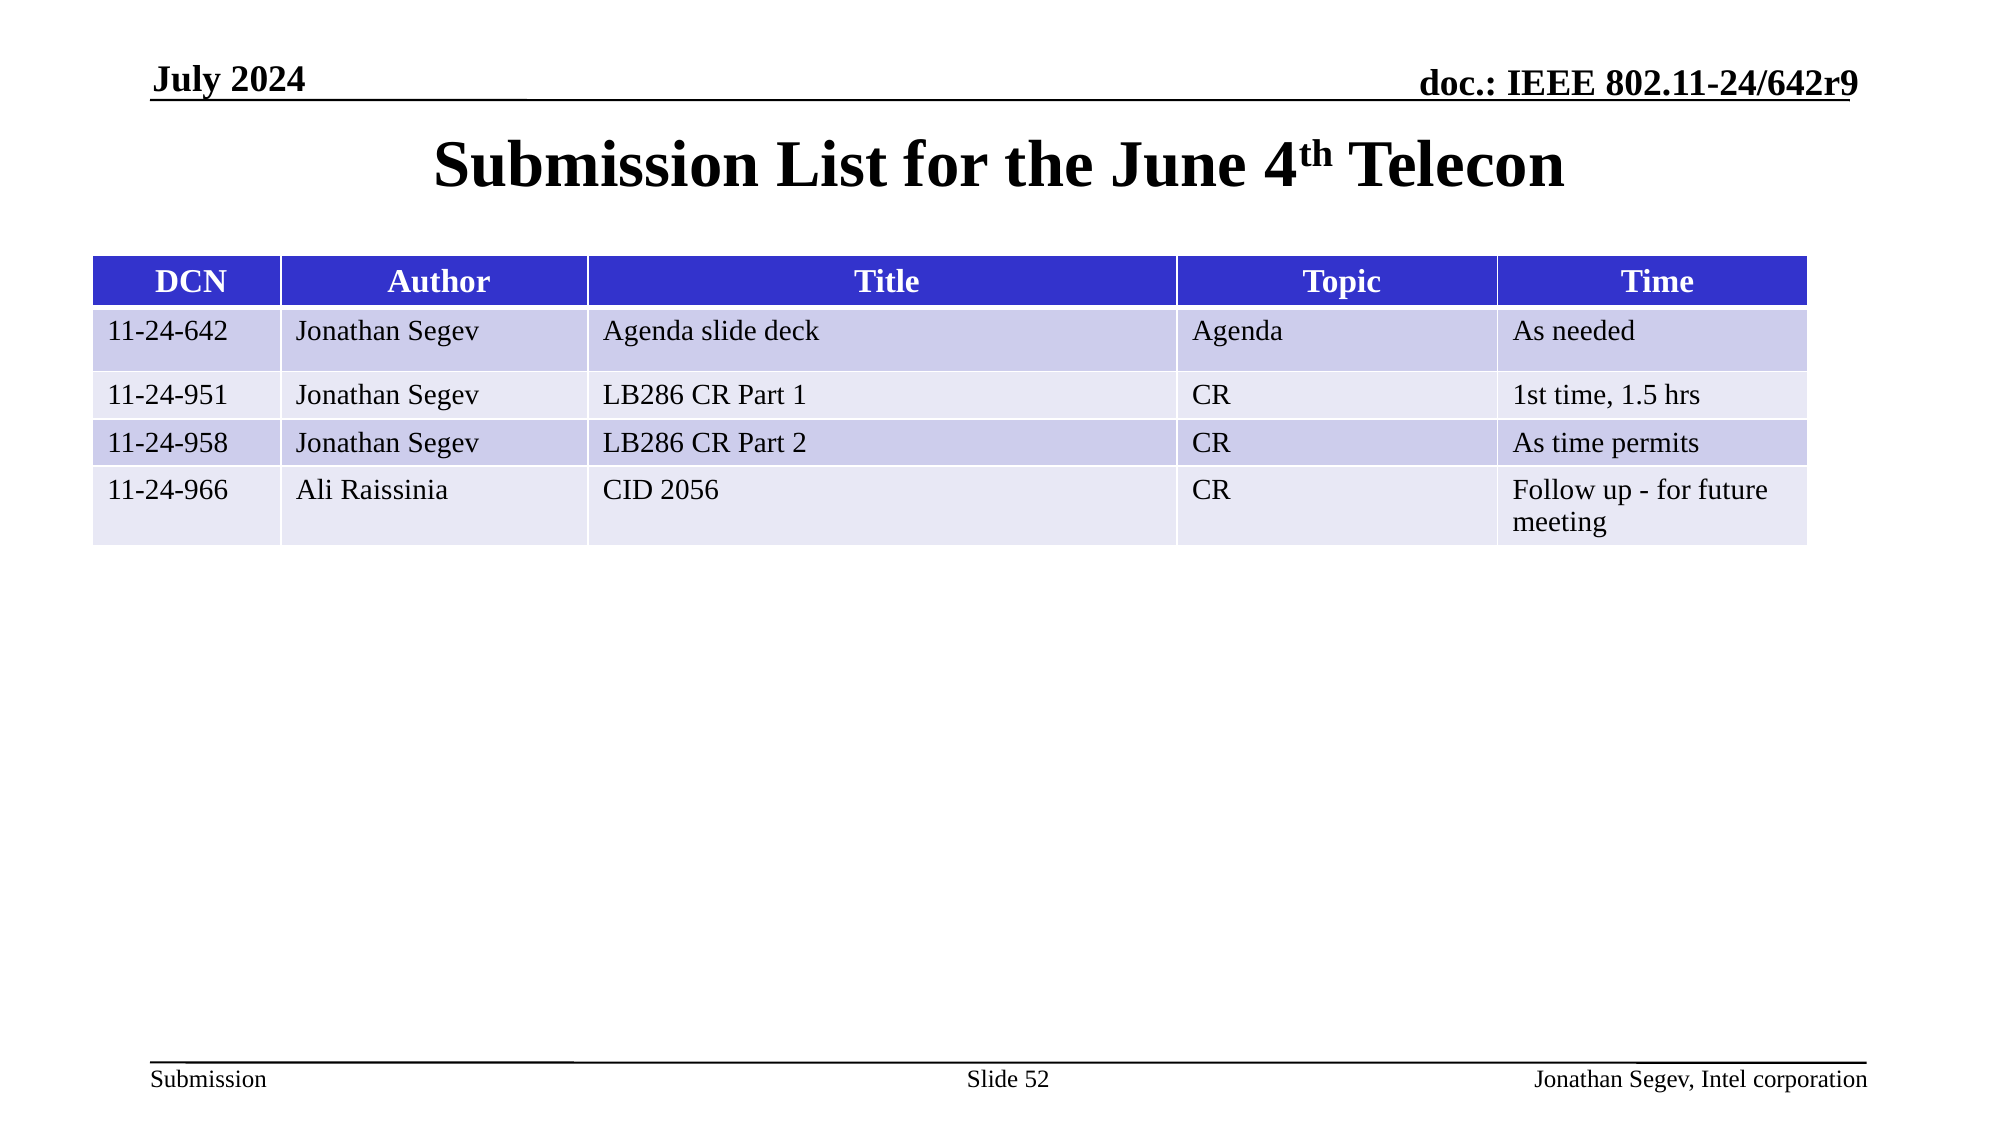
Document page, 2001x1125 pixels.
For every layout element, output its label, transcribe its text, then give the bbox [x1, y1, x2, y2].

table_header Author [282, 256, 587, 305]
table_cell Jonathan Segev [282, 310, 587, 371]
table_cell CR [1178, 372, 1497, 418]
table_cell CR [1178, 420, 1497, 465]
table_cell Ali Raissinia [282, 467, 587, 545]
table_header Topic [1178, 256, 1497, 305]
table_cell 11-24-951 [93, 372, 280, 418]
table_cell 1st time, 1.5 hrs [1498, 372, 1807, 418]
slide_number Slide 52 [950, 1061, 1067, 1123]
title Submission List for the June 4th Telecon [149, 112, 1850, 209]
table_cell LB286 CR Part 2 [589, 420, 1176, 465]
table_header Title [589, 256, 1176, 305]
table_cell Jonathan Segev [282, 420, 587, 465]
table_cell Agenda slide deck [589, 310, 1176, 371]
table_cell CID 2056 [589, 467, 1176, 545]
table_cell Follow up - for future meeting [1498, 467, 1807, 545]
table_cell Agenda [1178, 310, 1497, 371]
table_cell 11-24-966 [93, 467, 280, 545]
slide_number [152, 54, 563, 100]
table_cell As needed [1498, 310, 1807, 371]
table_cell 11-24-642 [93, 310, 280, 371]
table_cell 11-24-958 [93, 420, 280, 465]
table_header Time [1498, 256, 1807, 305]
table_header DCN [93, 256, 280, 305]
table_cell As time permits [1498, 420, 1807, 465]
table_cell Jonathan Segev [282, 372, 587, 418]
table_cell LB286 CR Part 1 [589, 372, 1176, 418]
table_cell CR [1178, 467, 1497, 545]
footer Jonathan Segev, Intel corporation [1171, 1061, 1869, 1093]
